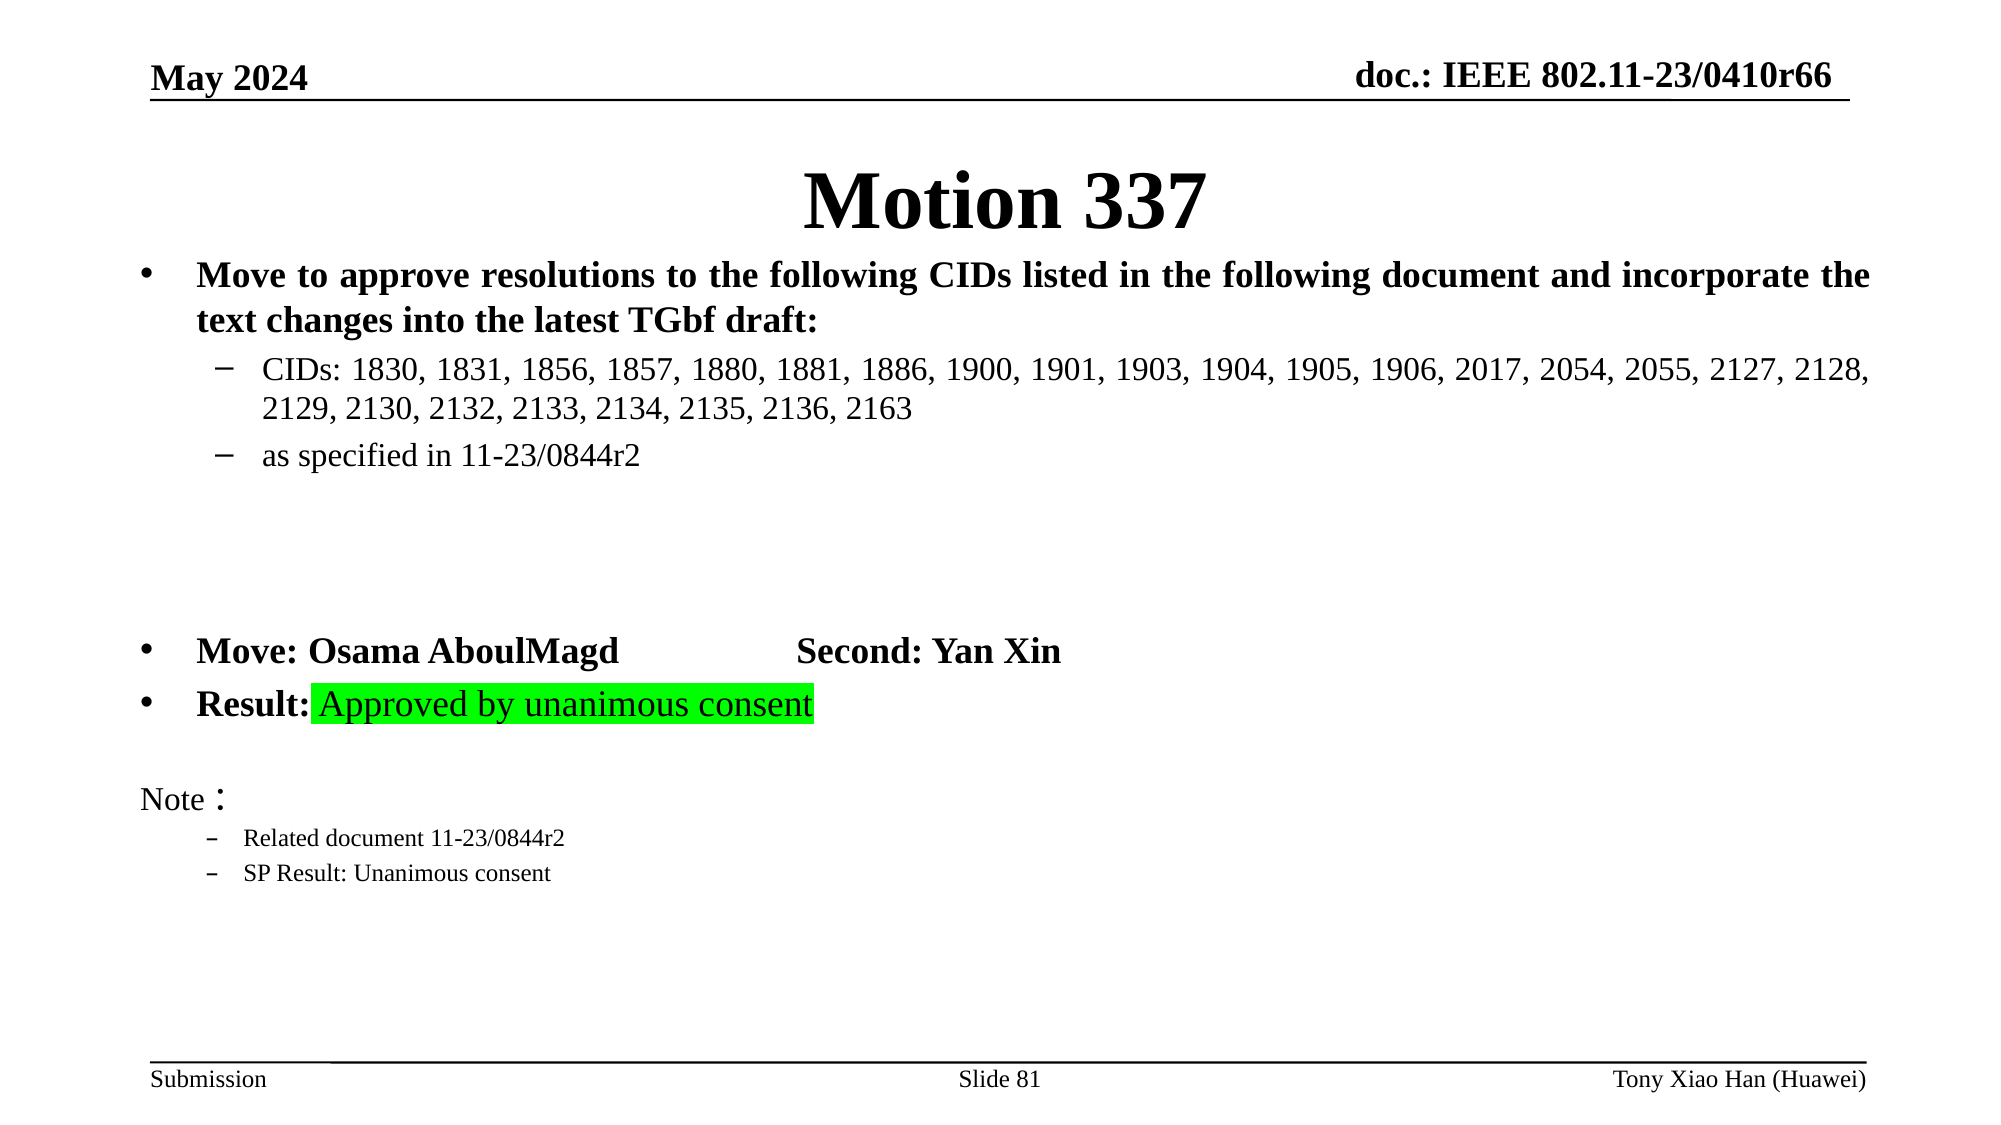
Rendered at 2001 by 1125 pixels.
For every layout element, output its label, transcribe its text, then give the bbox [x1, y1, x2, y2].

text_box Motion 337 [368, 137, 1644, 212]
text_box Move to approve resolutions to the following CIDs listed in the following document and incorporate the text changes into the latest TGbf draft: CIDs: 1830, 1831, 1856, 1857, 1880, 1881, 1886, 1900, 1901, 1903, 1904, 1905, 1906, 2017, 2054, 2055, 2127, 2128, 2129, 2130, 2132, 2133, 2134, 2135, 2136, 2163 as specified in 11-23/0844r2 Move: Osama AboulMagd Second: Yan Xin Result: Approved by unanimous consent Note： Related document 11-23/0844r2 SP Result: Unanimous consent [125, 212, 1888, 900]
